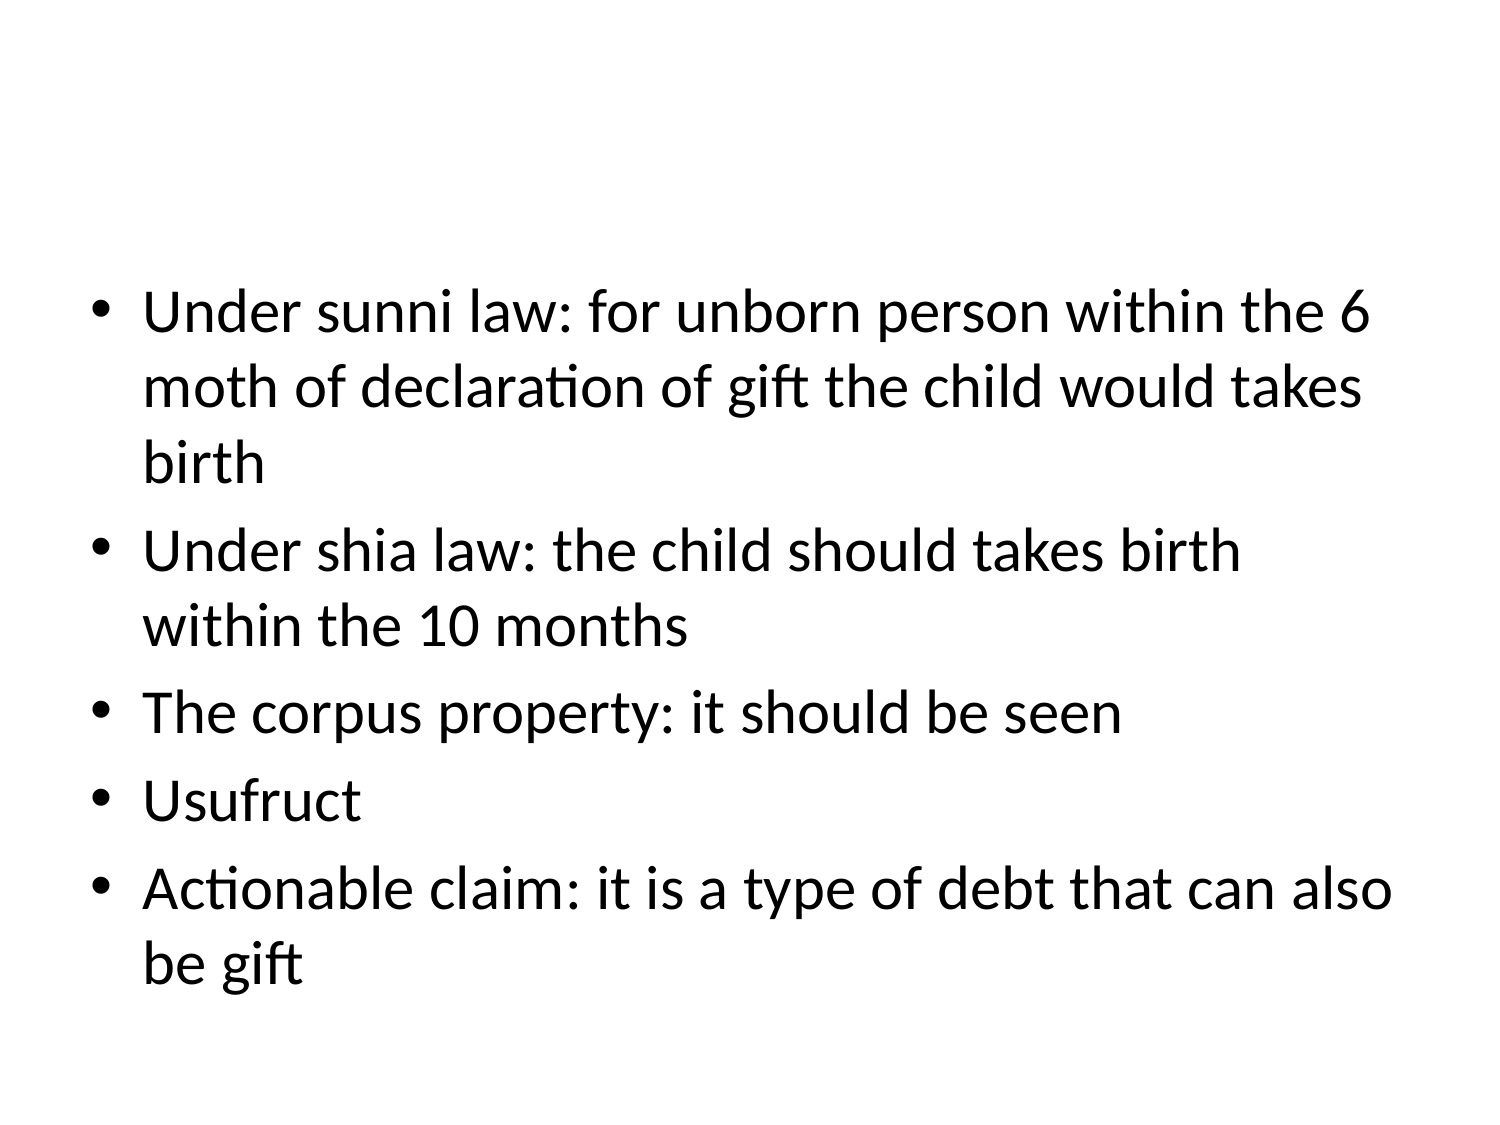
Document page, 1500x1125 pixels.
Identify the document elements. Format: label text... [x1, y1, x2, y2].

list Under sunni law: for unborn person within the 6 moth of declaration of gift the child would takes birth Under shia law: the child should takes birth within the 10 months The corpus property: it should be seen Usufruct Actionable claim: it is a type of debt that can also be gift [75, 262, 1425, 1005]
